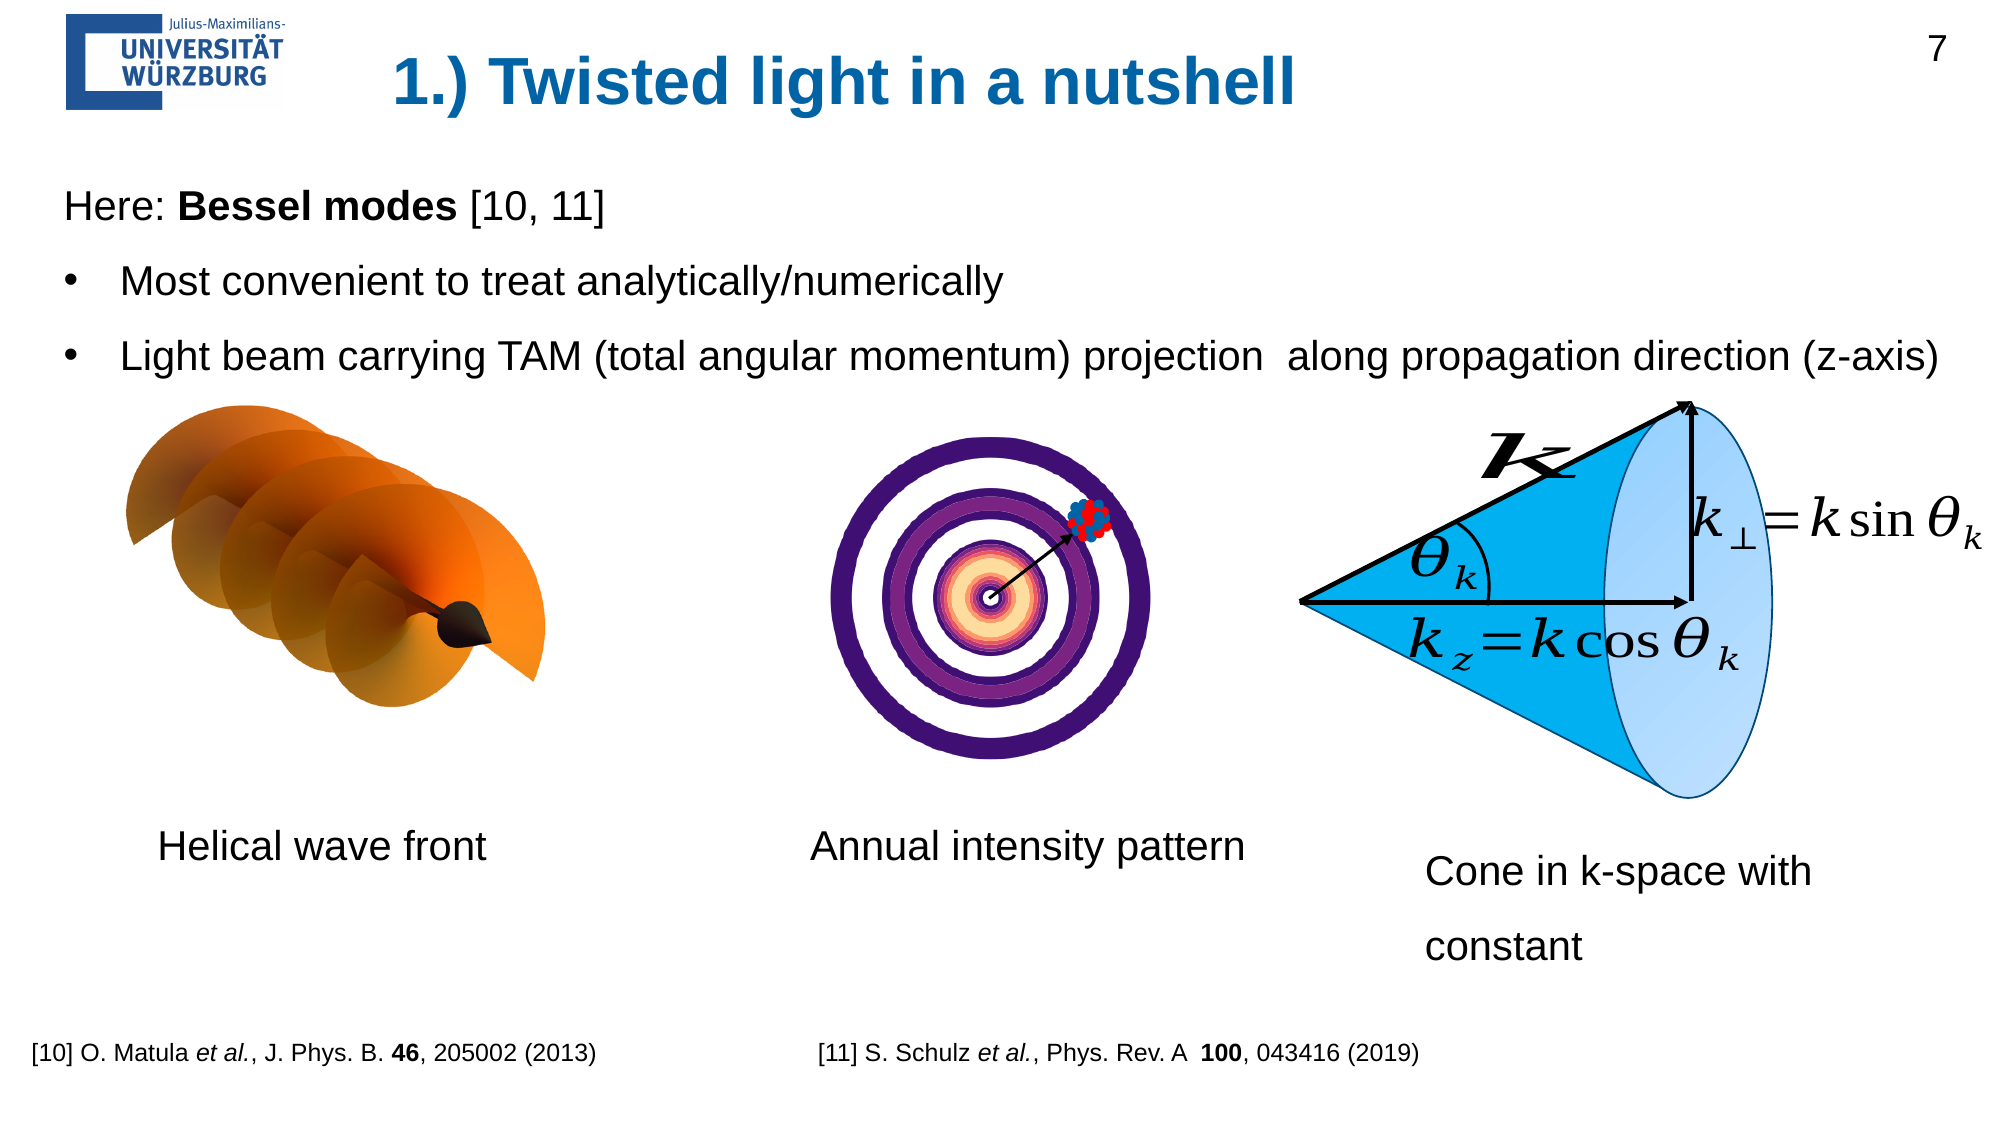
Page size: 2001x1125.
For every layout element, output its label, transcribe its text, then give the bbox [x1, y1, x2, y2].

picture [66, 14, 285, 110]
title 1.) Twisted light in a nutshell [392, 16, 1770, 119]
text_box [775, 381, 1194, 815]
text_box [11] S. Schulz et al., Phys. Rev. A 100, 043416 (2019) [803, 1029, 1654, 1074]
text_box [10] O. Matula et al., J. Phys. B. 46, 205002 (2013) [16, 1029, 803, 1074]
text_box 7 [1912, 16, 1987, 77]
text_box Annual intensity pattern [795, 811, 1298, 877]
picture [102, 381, 614, 763]
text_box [1299, 400, 1985, 799]
text_box Helical wave front [142, 811, 511, 877]
